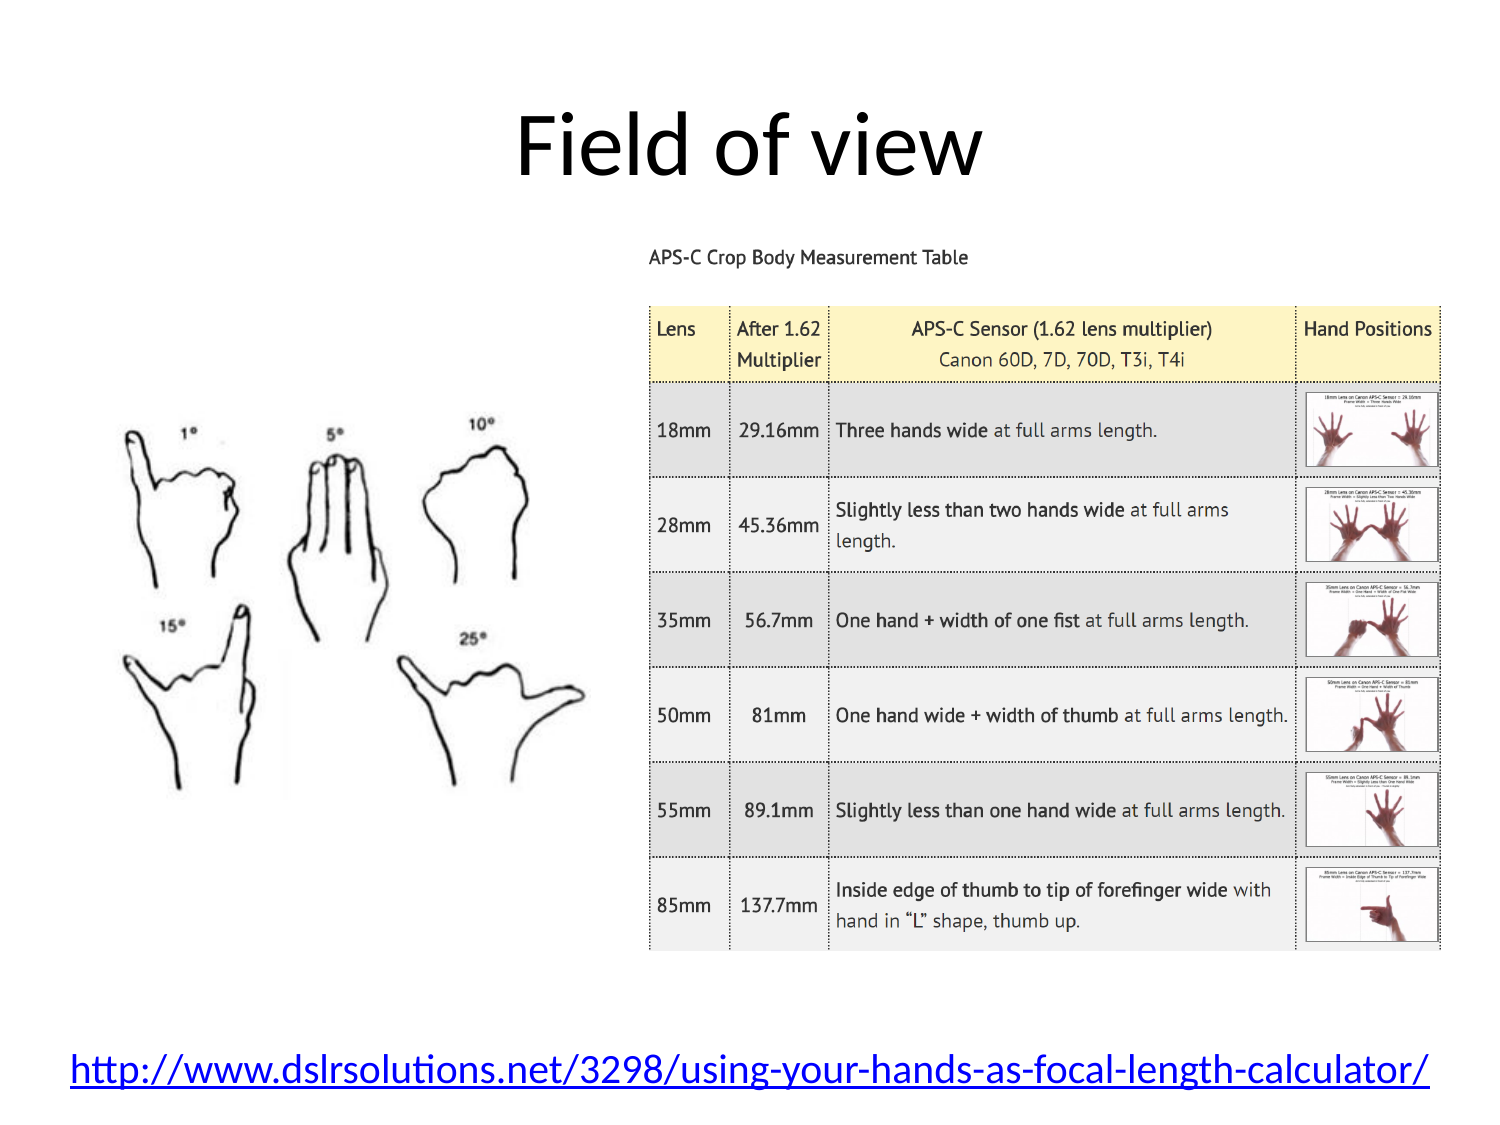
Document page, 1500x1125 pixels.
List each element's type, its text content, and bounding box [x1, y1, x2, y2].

text_box http://www.dslrsolutions.net/3298/using-your-hands-as-focal-length-calculator/ [37, 1034, 1463, 1100]
picture [104, 387, 591, 815]
picture [624, 237, 1476, 951]
title Field of view [75, 45, 1425, 233]
